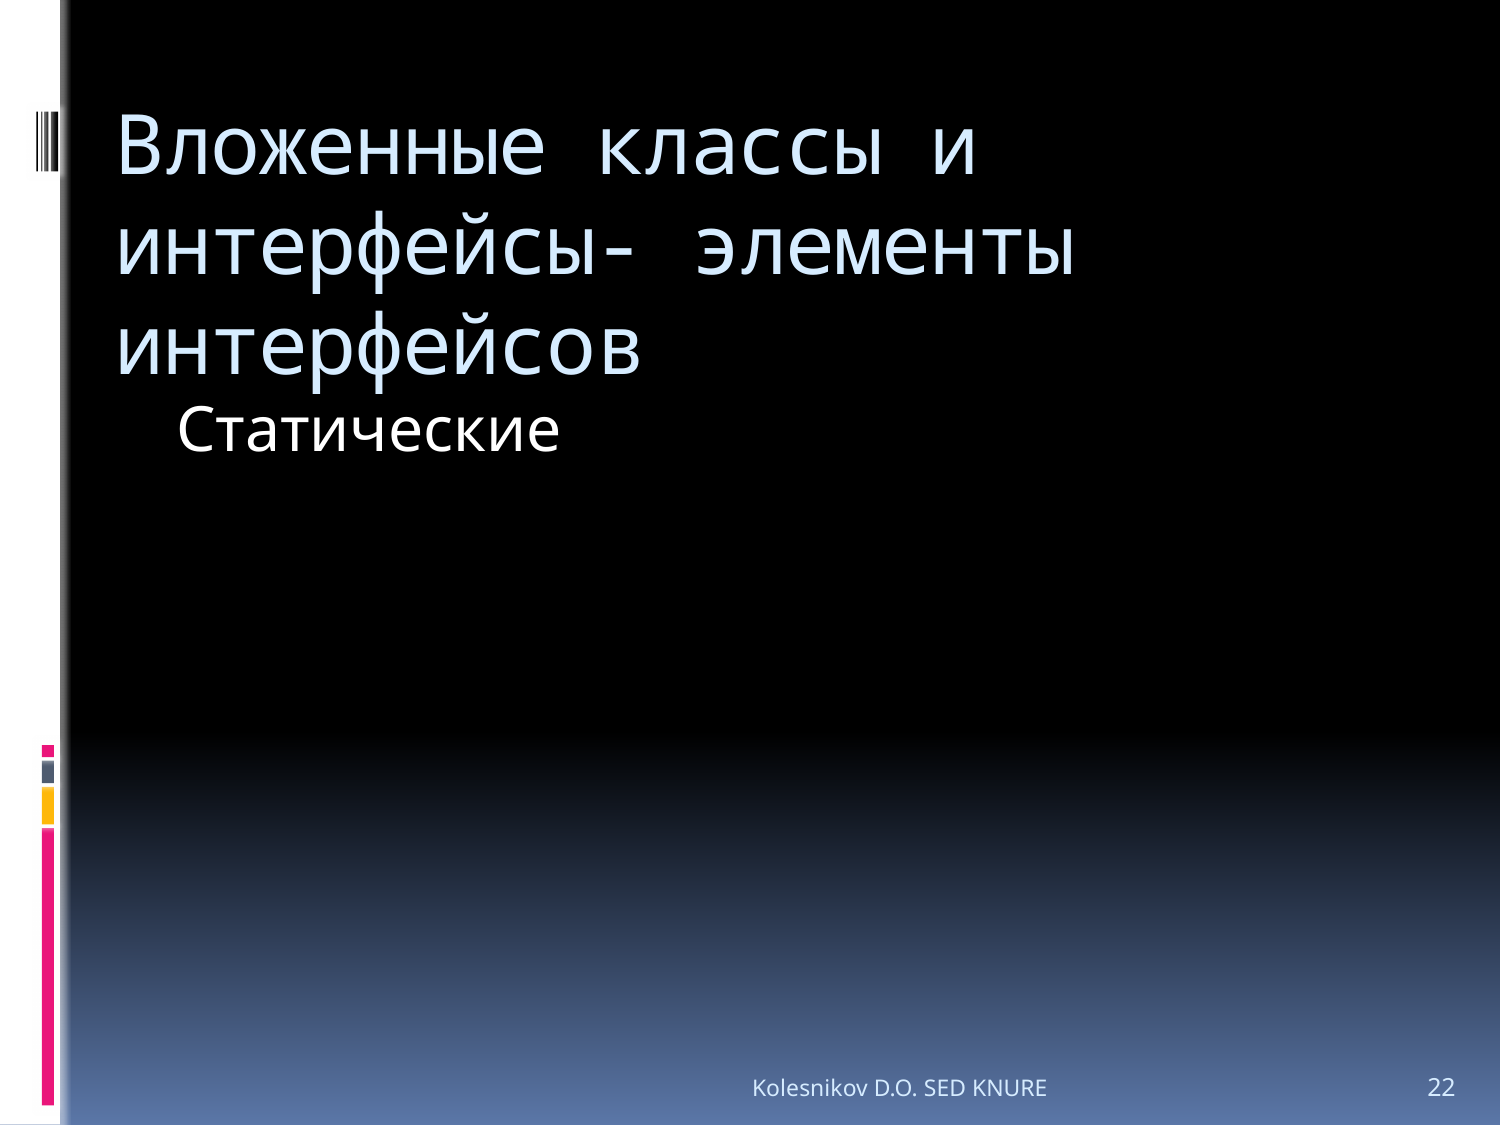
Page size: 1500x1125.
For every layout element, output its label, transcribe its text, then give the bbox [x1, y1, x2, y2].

title Вложенные классы и интерфейсы- элементы интерфейсов [100, 83, 1471, 234]
footer Kolesnikov D.O. SED KNURE [150, 1052, 1063, 1113]
slide_number 22 [1412, 1052, 1488, 1113]
list Статические [150, 292, 1425, 1043]
